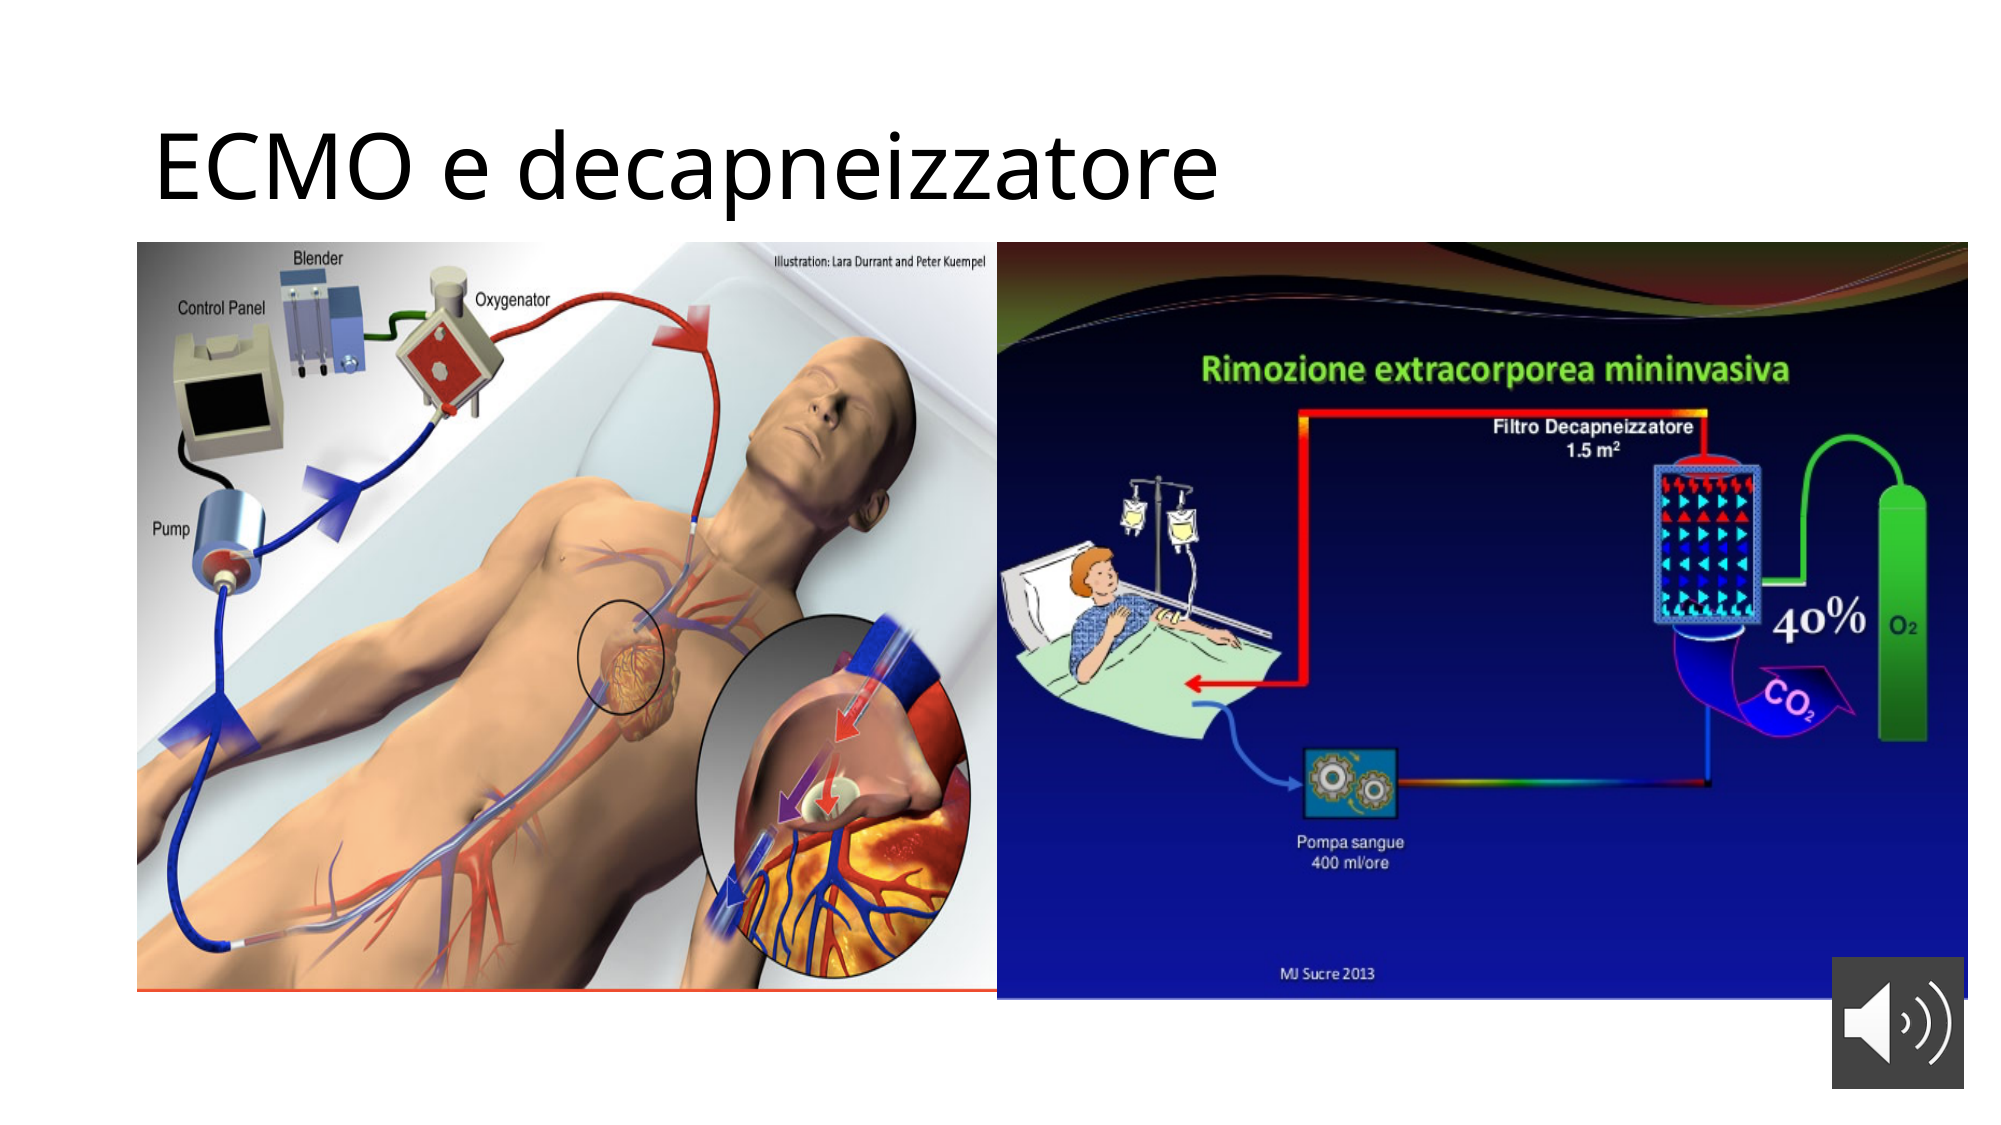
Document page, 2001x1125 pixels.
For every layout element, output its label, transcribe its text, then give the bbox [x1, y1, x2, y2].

title ECMO e decapneizzatore [137, 62, 1863, 242]
picture [997, 242, 1968, 1090]
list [137, 242, 997, 992]
